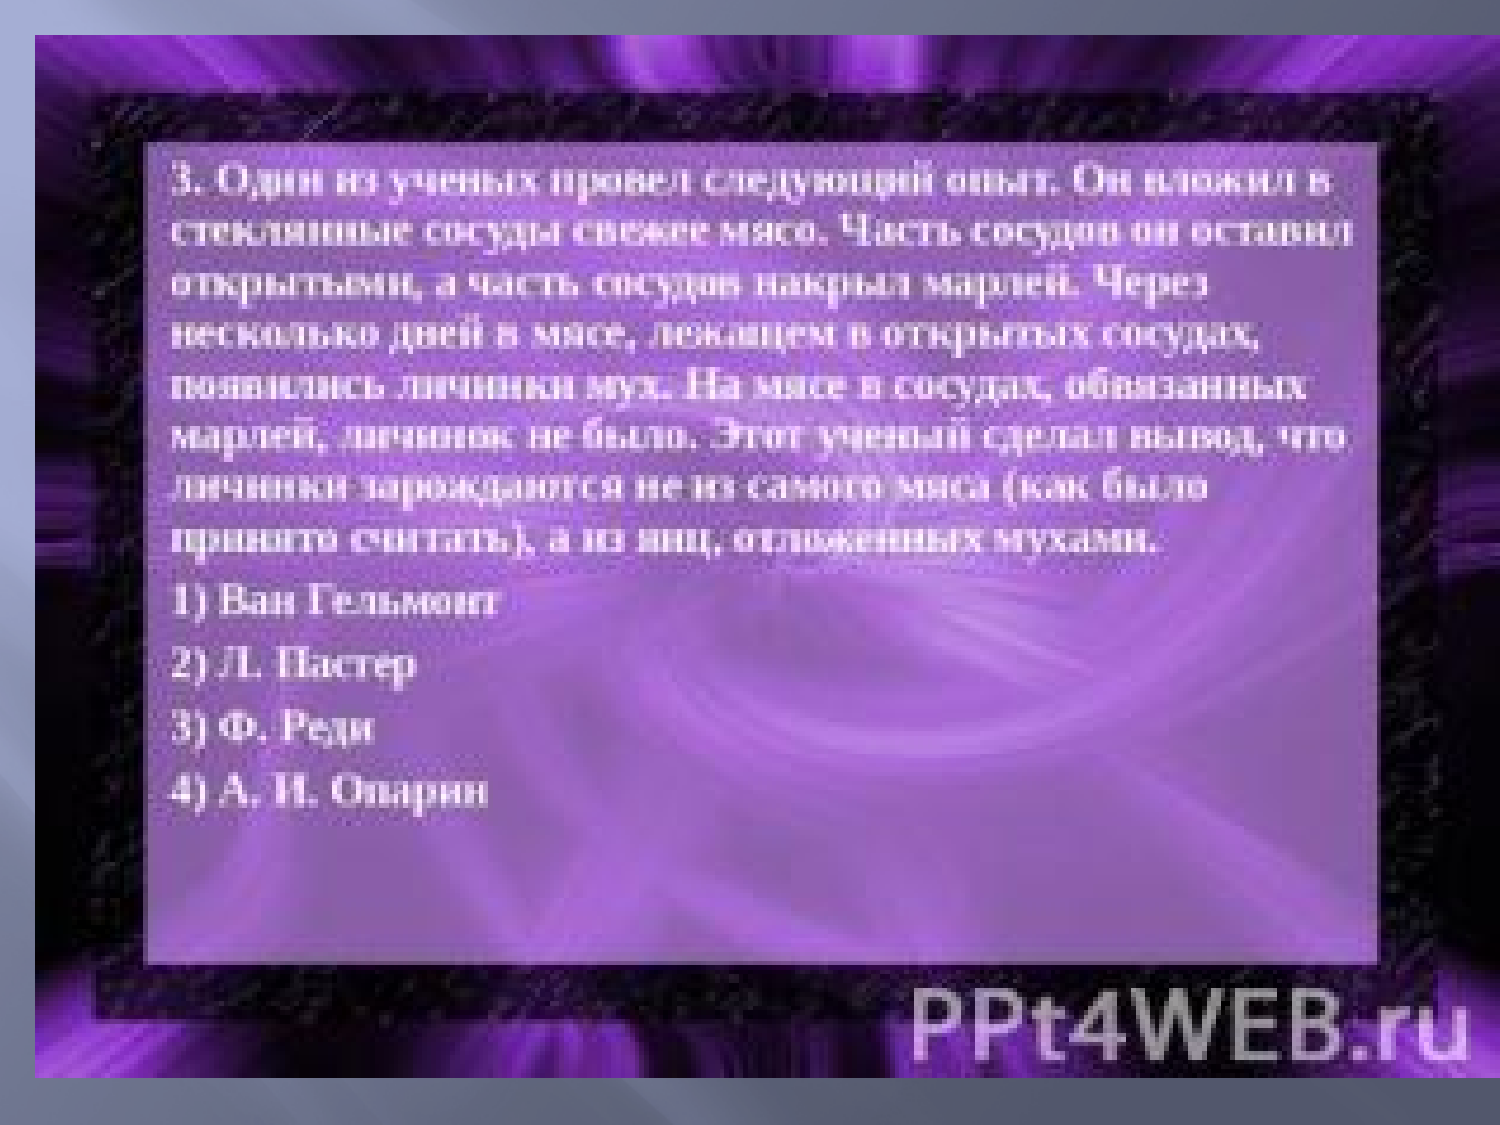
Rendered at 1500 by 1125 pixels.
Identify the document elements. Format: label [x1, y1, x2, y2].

list [34, 34, 1500, 1079]
